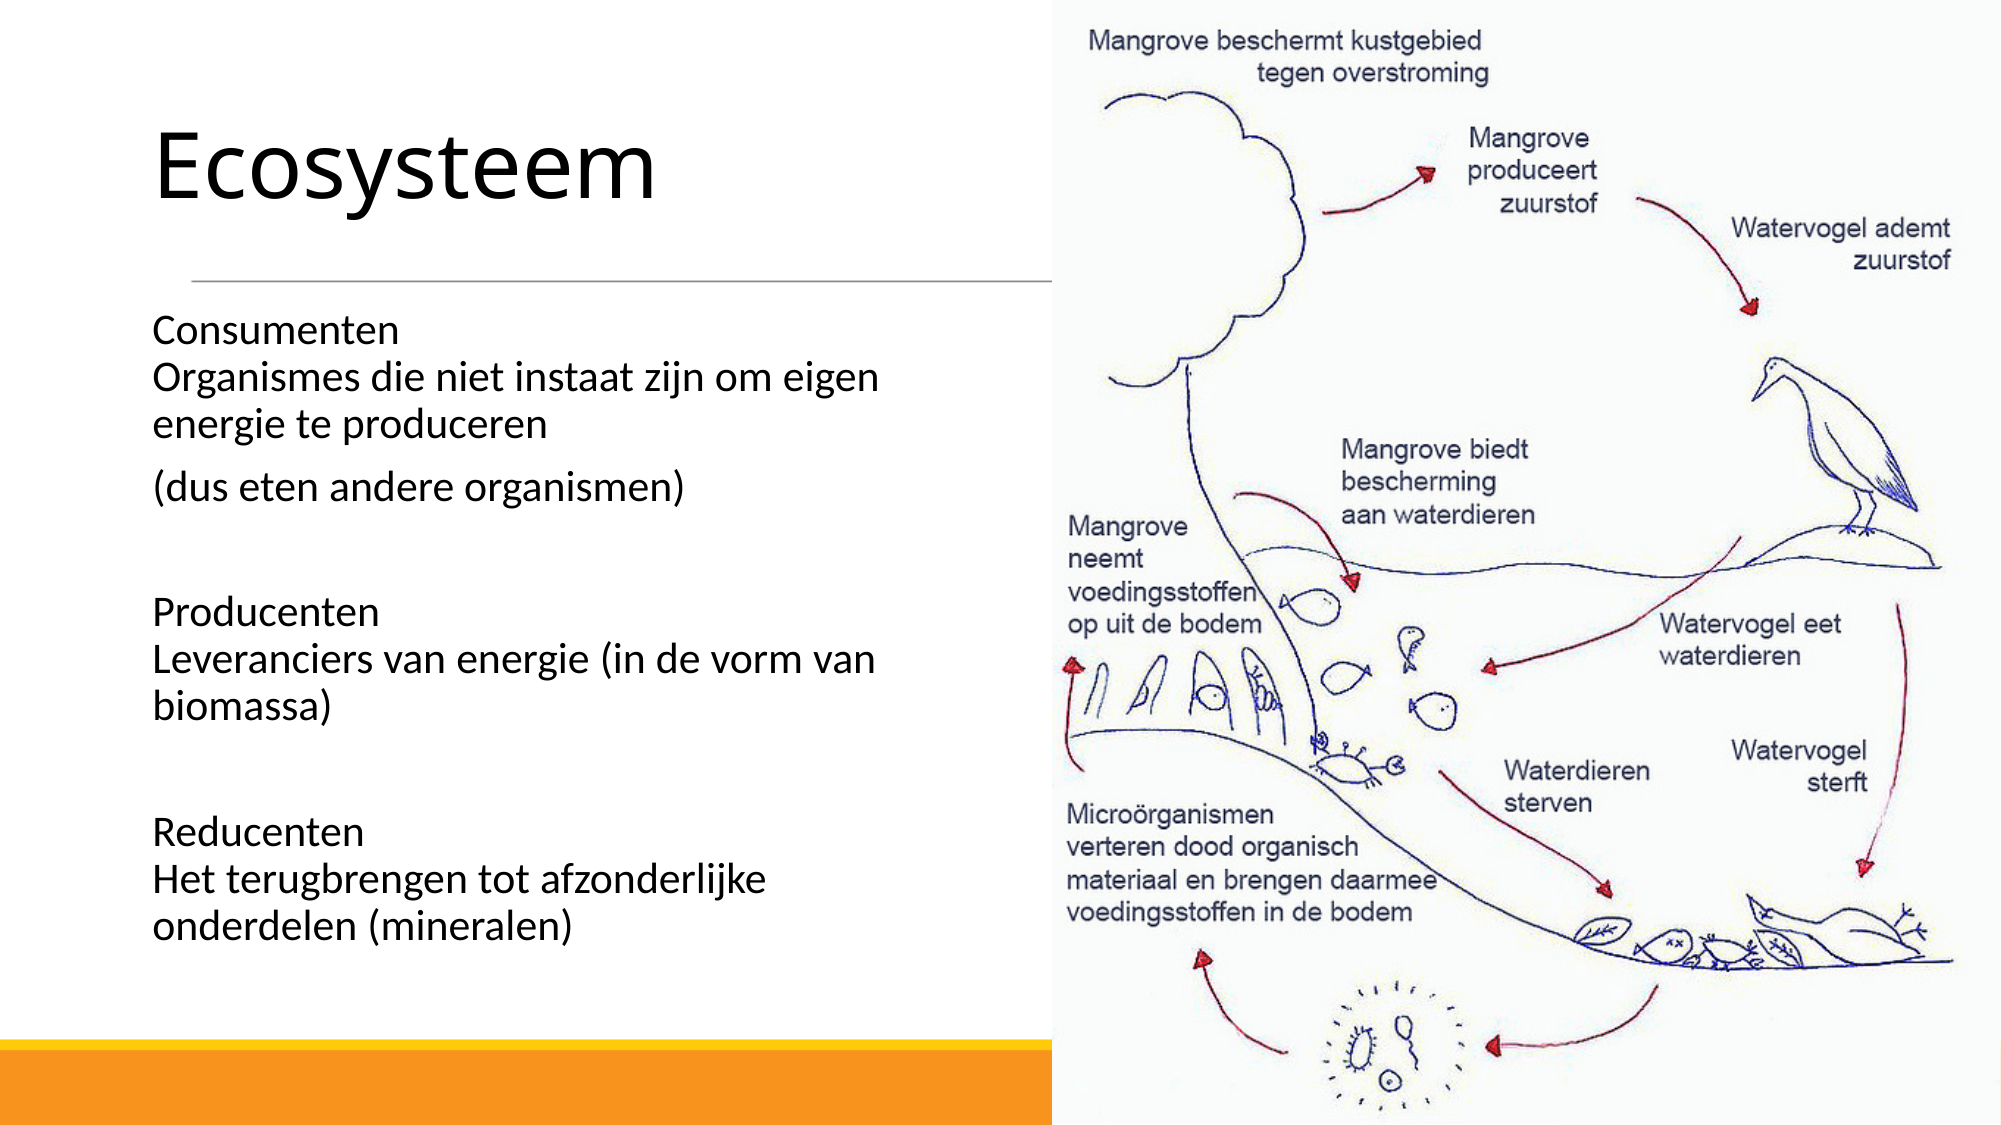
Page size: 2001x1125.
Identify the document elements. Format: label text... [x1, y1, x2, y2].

list Consumenten Organismes die niet instaat zijn om eigen energie te produceren (dus eten andere organismen) Producenten Leveranciers van energie (in de vorm van biomassa) Reducenten Het terugbrengen tot afzonderlijke onderdelen (mineralen) [137, 299, 988, 1014]
picture [0, 0, 2001, 1125]
title Ecosysteem [137, 59, 1052, 278]
